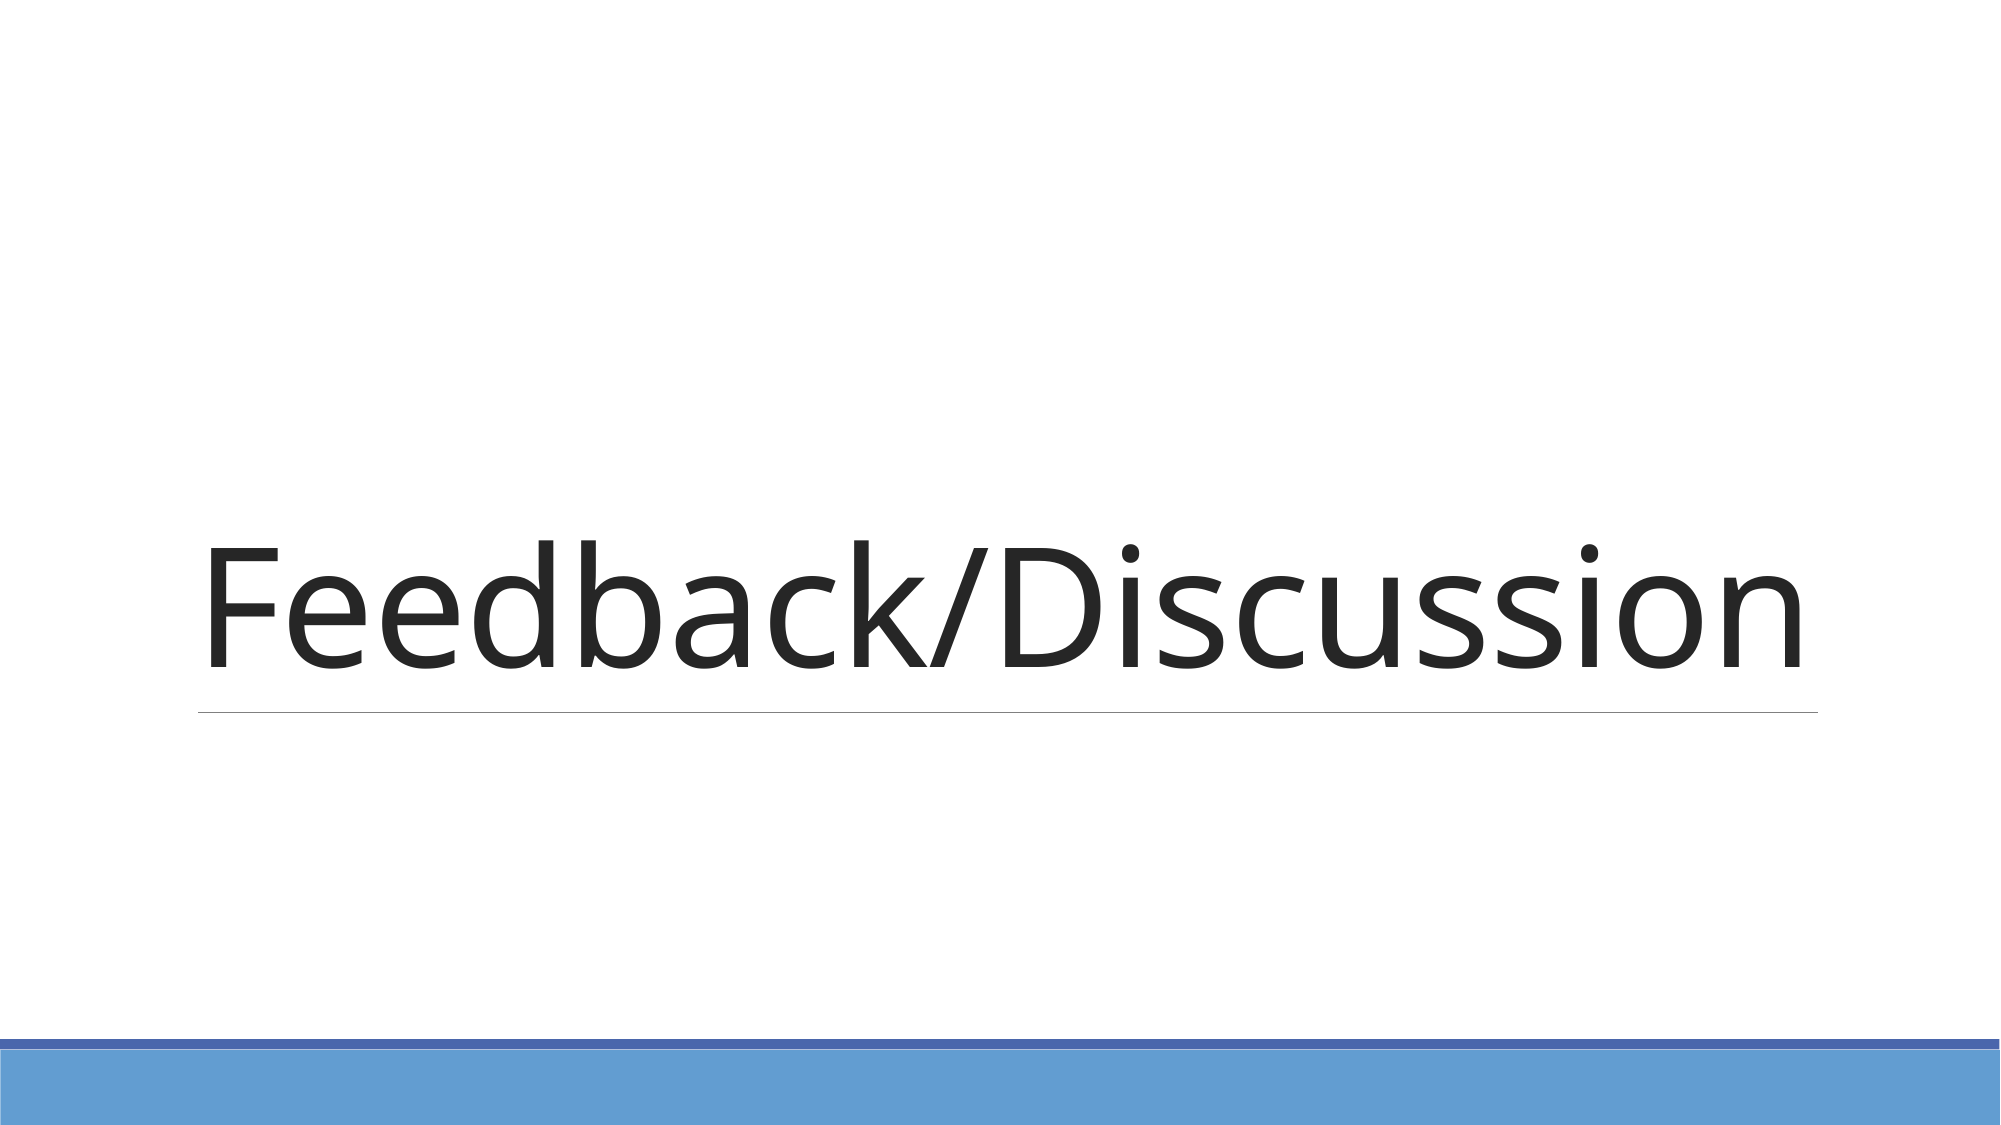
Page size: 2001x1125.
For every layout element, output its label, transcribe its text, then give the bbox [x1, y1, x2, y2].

title Feedback/Discussion [180, 124, 1830, 710]
